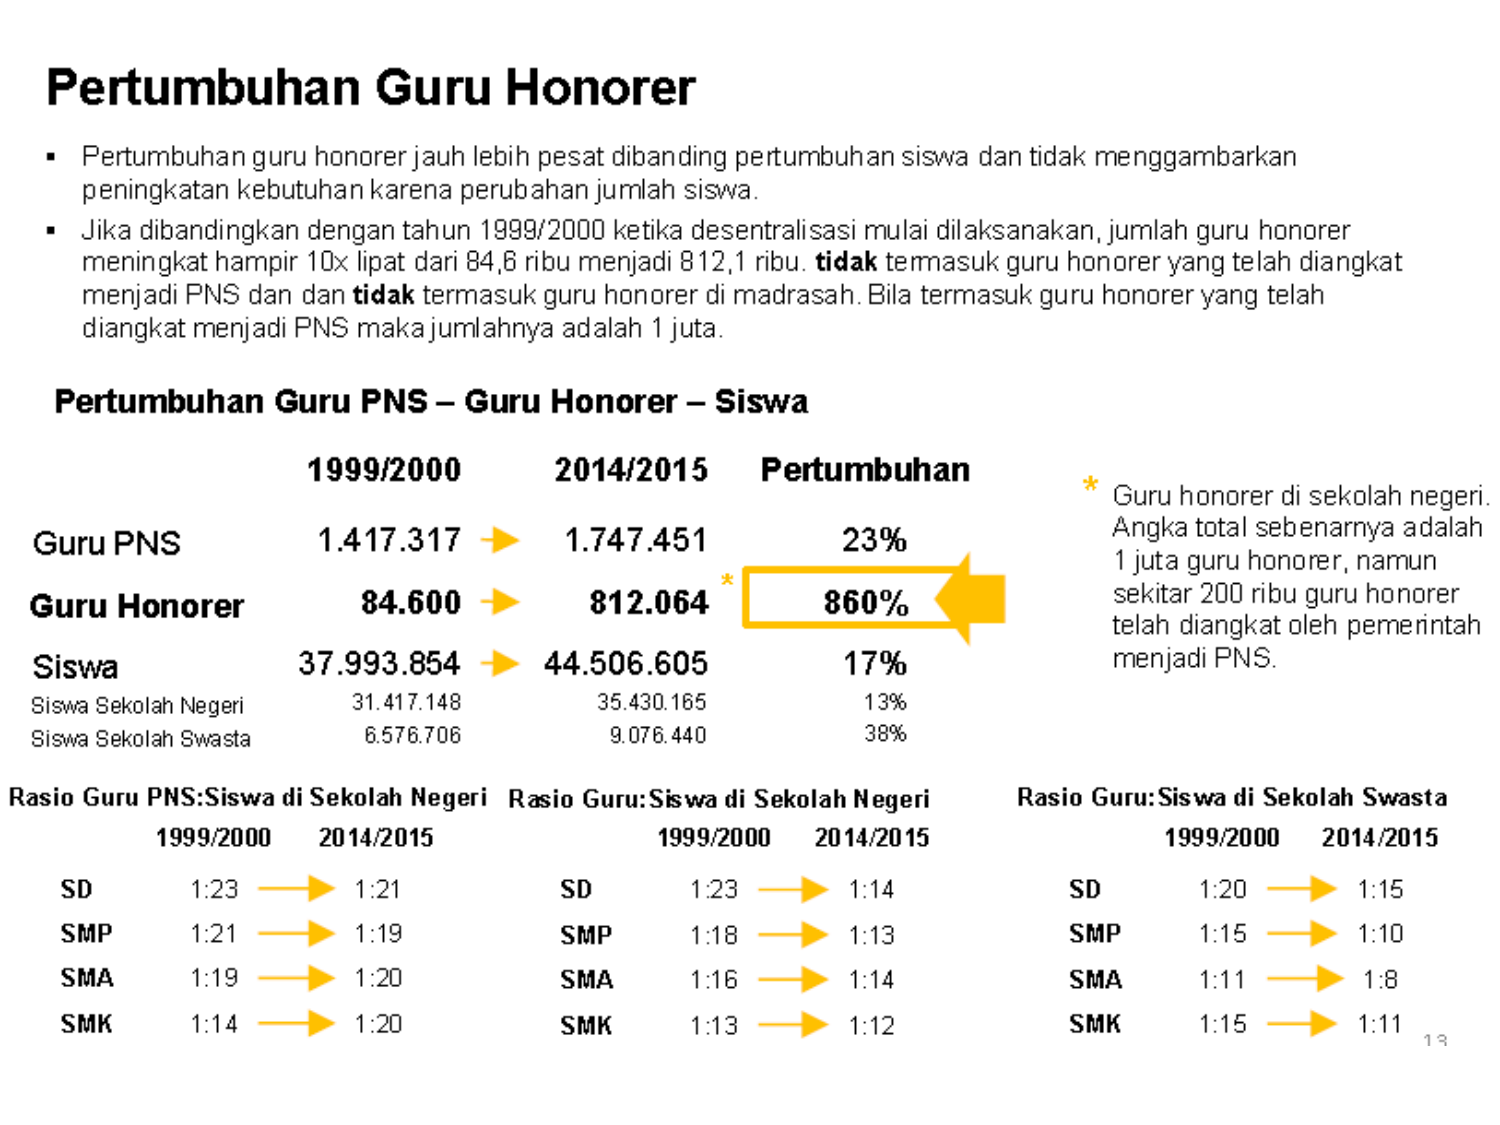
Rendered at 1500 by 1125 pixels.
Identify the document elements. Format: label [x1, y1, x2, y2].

picture [5, 60, 1494, 1046]
